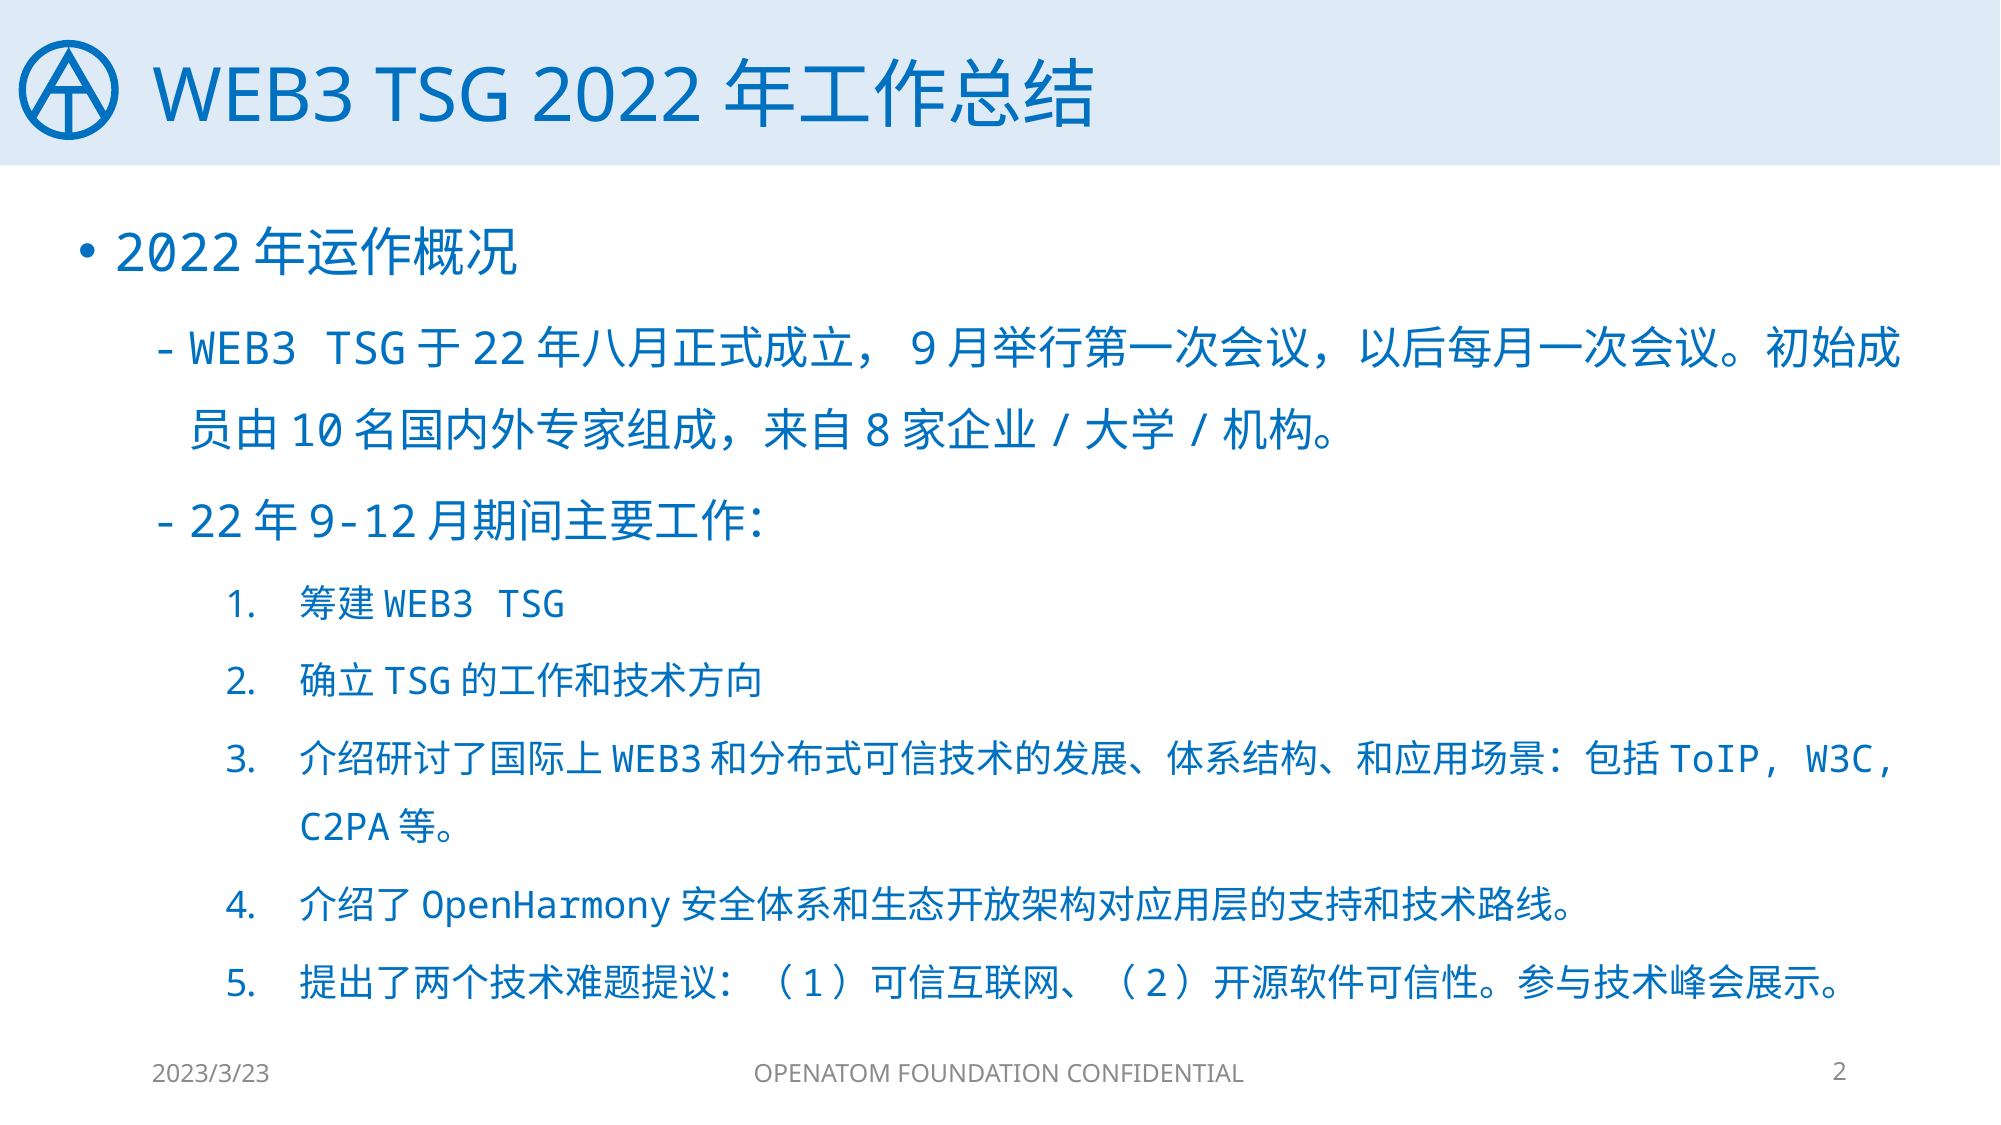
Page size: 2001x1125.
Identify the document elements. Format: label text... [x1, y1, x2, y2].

title WEB3 TSG 2022年工作总结 [137, 39, 1863, 155]
list 2022年运作概况 WEB3 TSG于22年八月正式成立，9月举行第一次会议，以后每月一次会议。初始成员由10名国内外专家组成，来自8家企业/大学/机构。 22年9-12月期间主要工作： 筹建WEB3 TSG 确立TSG的工作和技术方向 介绍研讨了国际上WEB3和分布式可信技术的发展、体系结构、和应用场景：包括ToIP, W3C, C2PA等。 介绍了OpenHarmony安全体系和生态开放架构对应用层的支持和技术路线。 提出了两个技术难题提议：（1）可信互联网、（2）开源软件可信性。参与技术峰会展示。 [63, 179, 1937, 1014]
